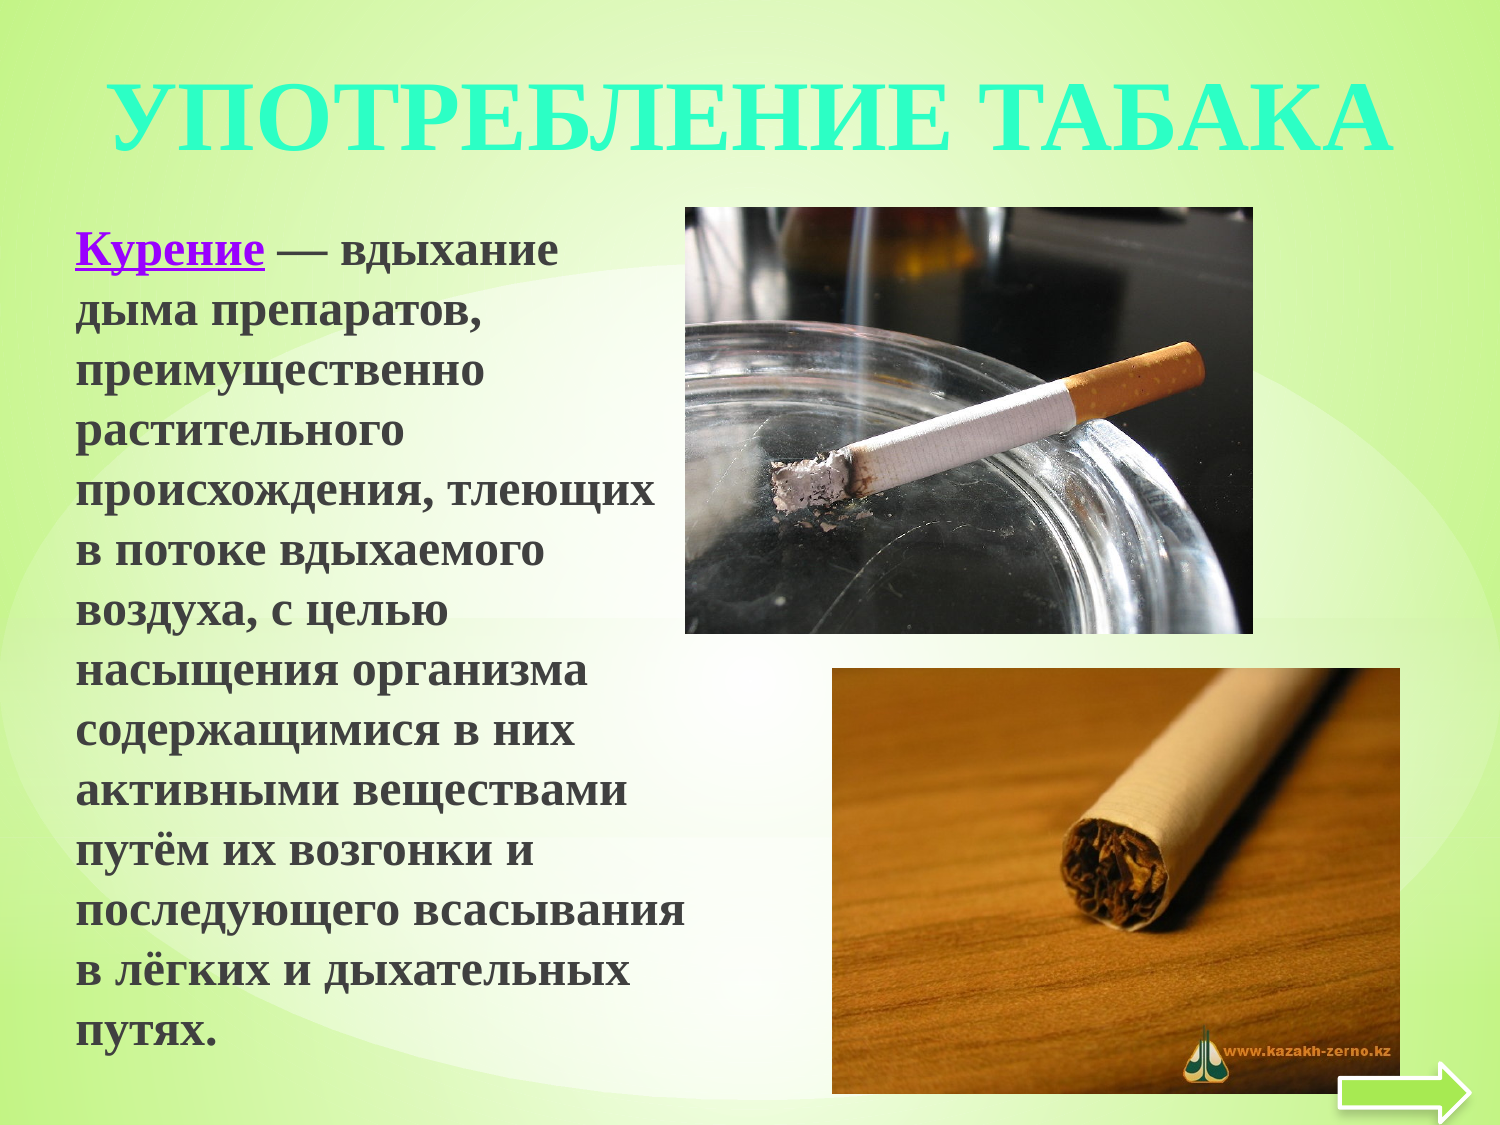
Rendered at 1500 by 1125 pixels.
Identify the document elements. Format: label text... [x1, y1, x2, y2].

text_box Курение — вдыхание дыма препаратов, преимущественно растительного происхождения, тлеющих в потоке вдыхаемого воздуха, с целью насыщения организма содержащимися в них активными веществами путём их возгонки и последующего всасывания в лёгких и дыхательных путях. [53, 207, 703, 693]
text_box [1337, 1061, 1472, 1125]
picture [684, 207, 1253, 634]
picture [832, 668, 1400, 1095]
text_box Употребление табака [89, 42, 1411, 178]
